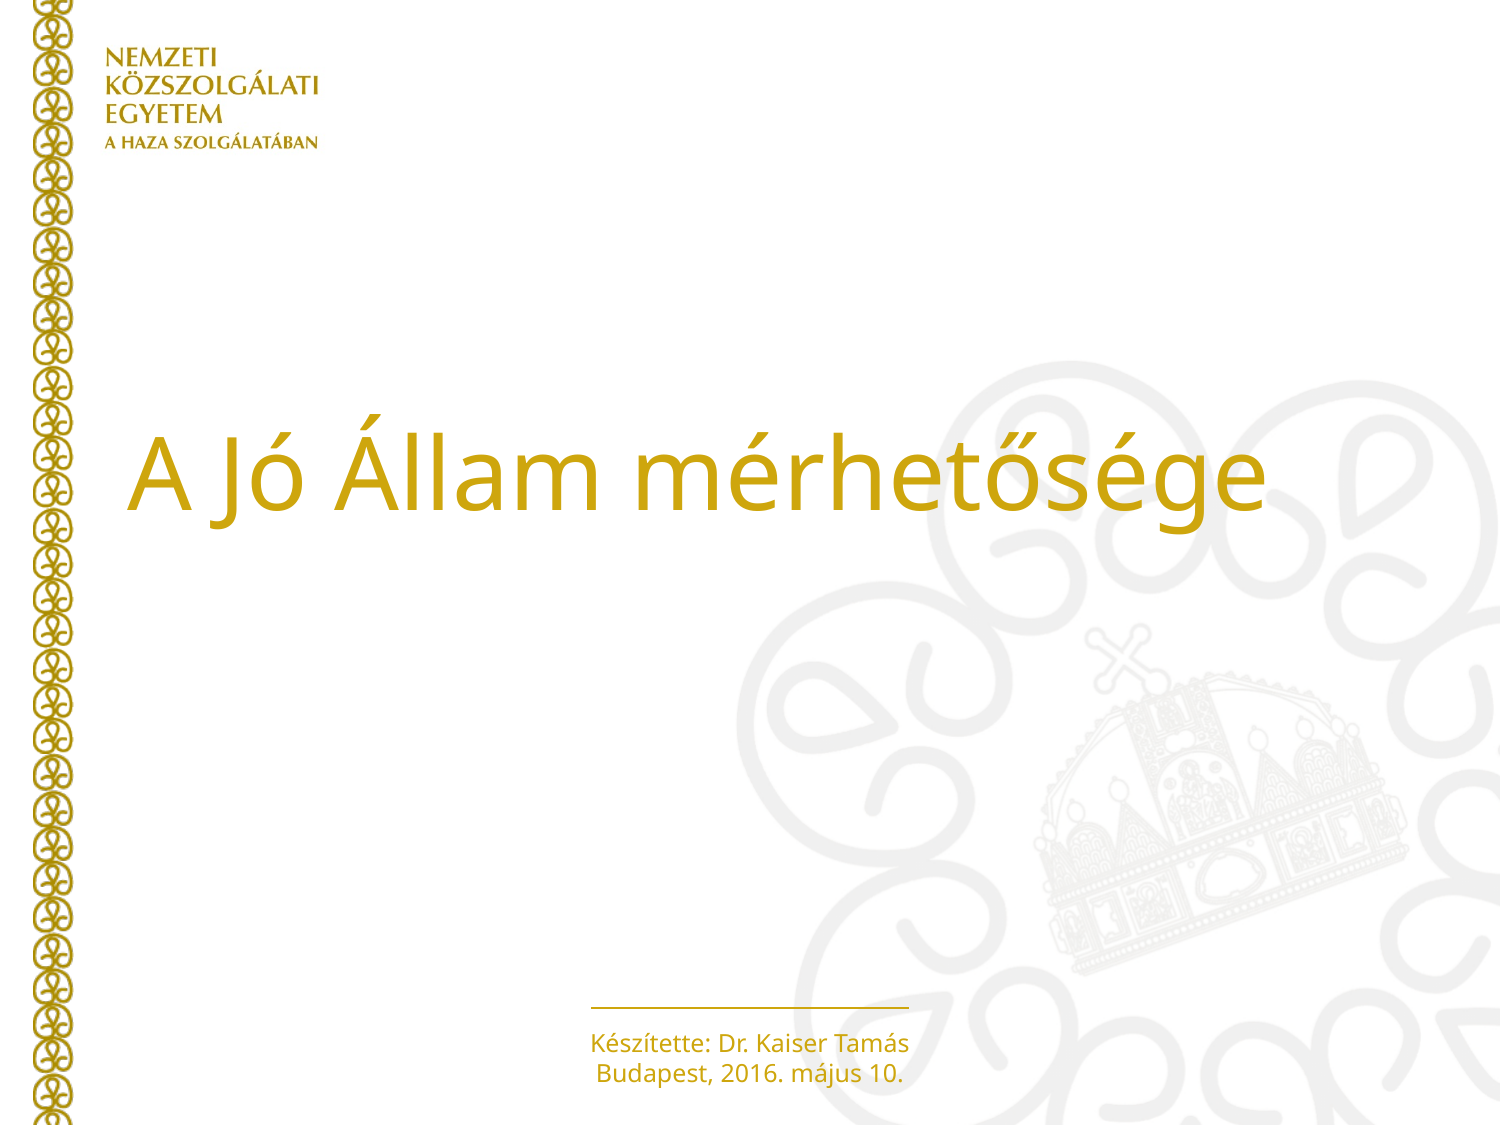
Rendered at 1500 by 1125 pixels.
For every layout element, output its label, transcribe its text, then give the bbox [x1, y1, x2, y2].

picture [731, 349, 1500, 1125]
title A Jó Állam mérhetősége [112, 349, 1388, 591]
picture [33, 0, 74, 1125]
picture [100, 38, 337, 158]
